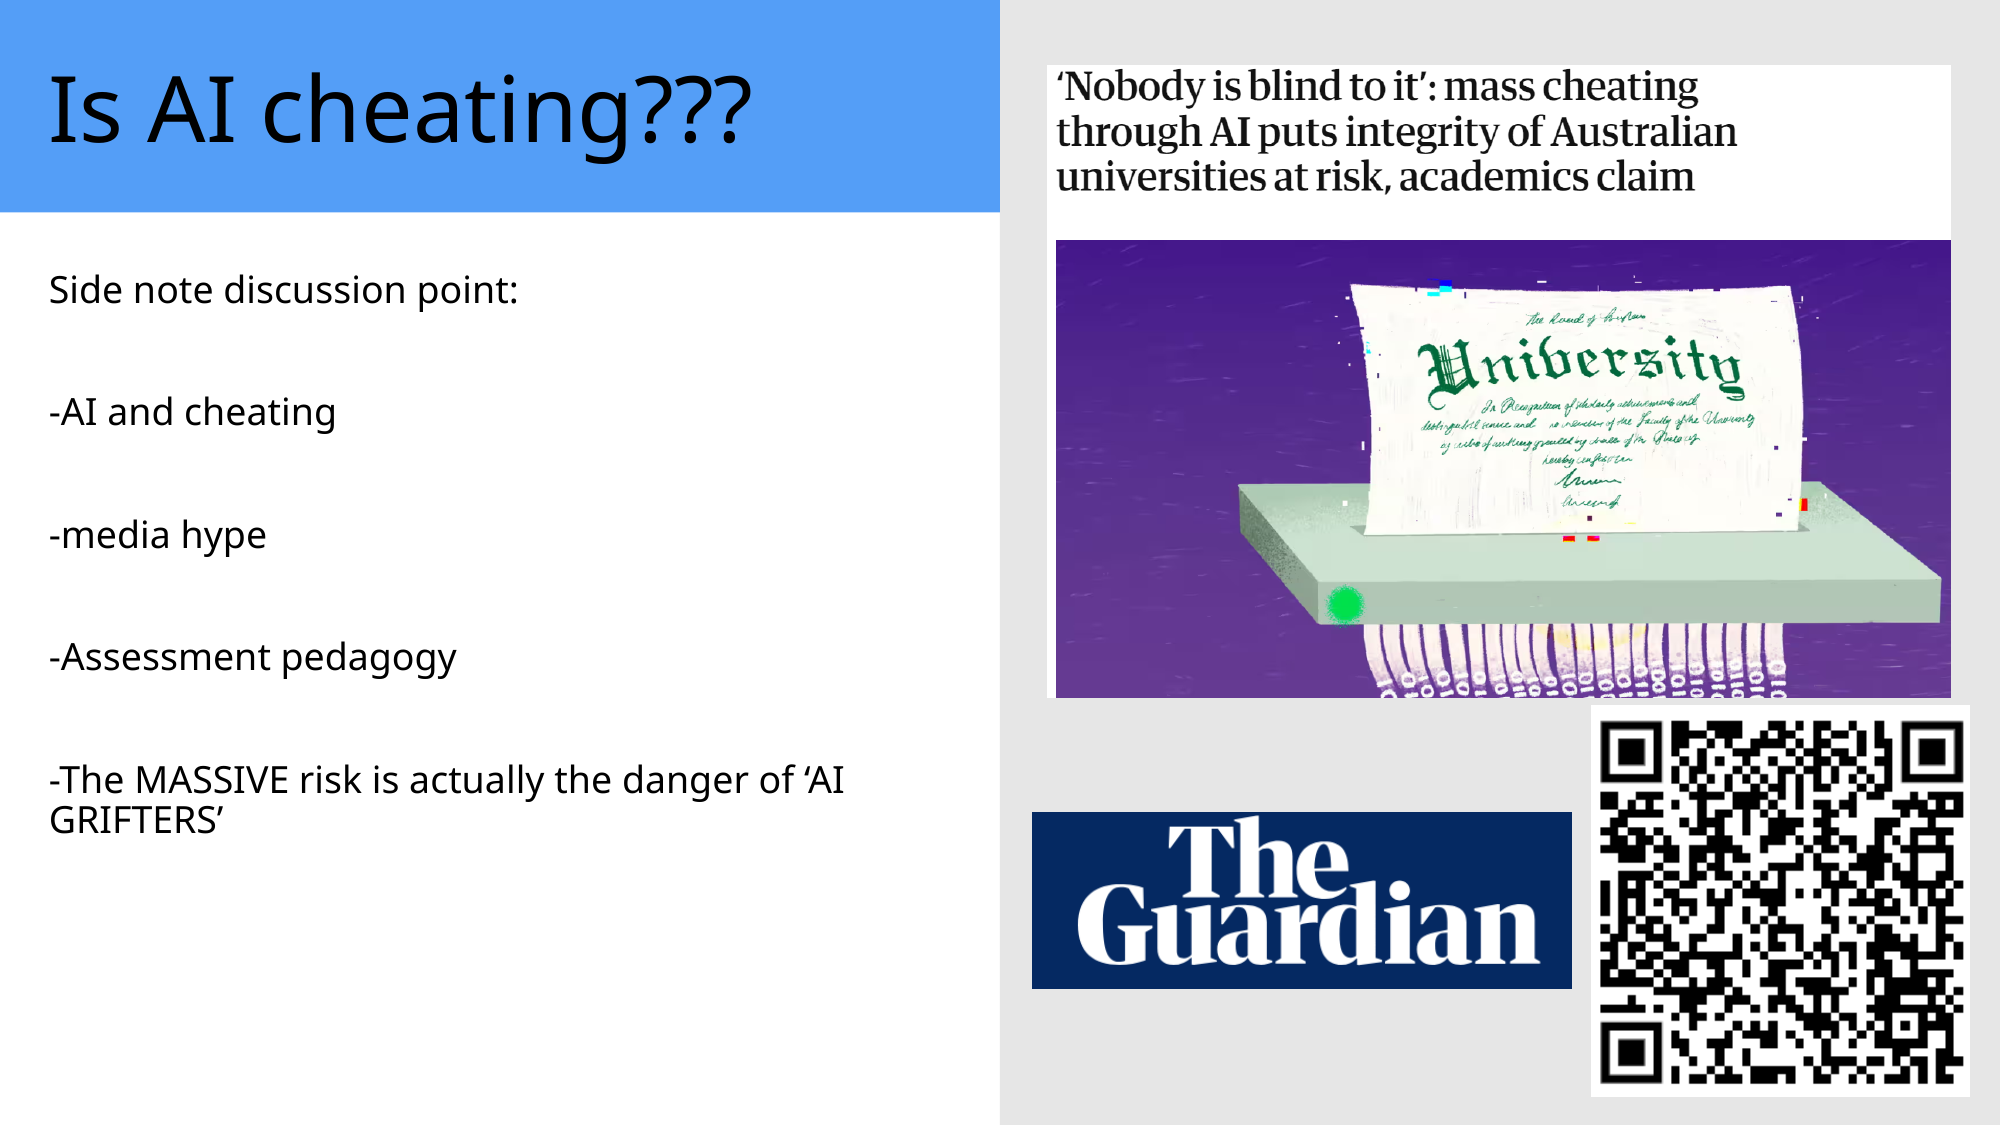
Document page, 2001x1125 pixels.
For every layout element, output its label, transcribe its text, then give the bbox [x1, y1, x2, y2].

picture [1591, 705, 1970, 1097]
picture [1047, 65, 1951, 698]
picture [1032, 812, 1572, 989]
title Is AI cheating??? [49, 65, 938, 164]
list Side note discussion point: -AI and cheating -media hype -Assessment pedagogy -The MASSIVE risk is actually the danger of ‘AI GRIFTERS’ [48, 263, 941, 941]
